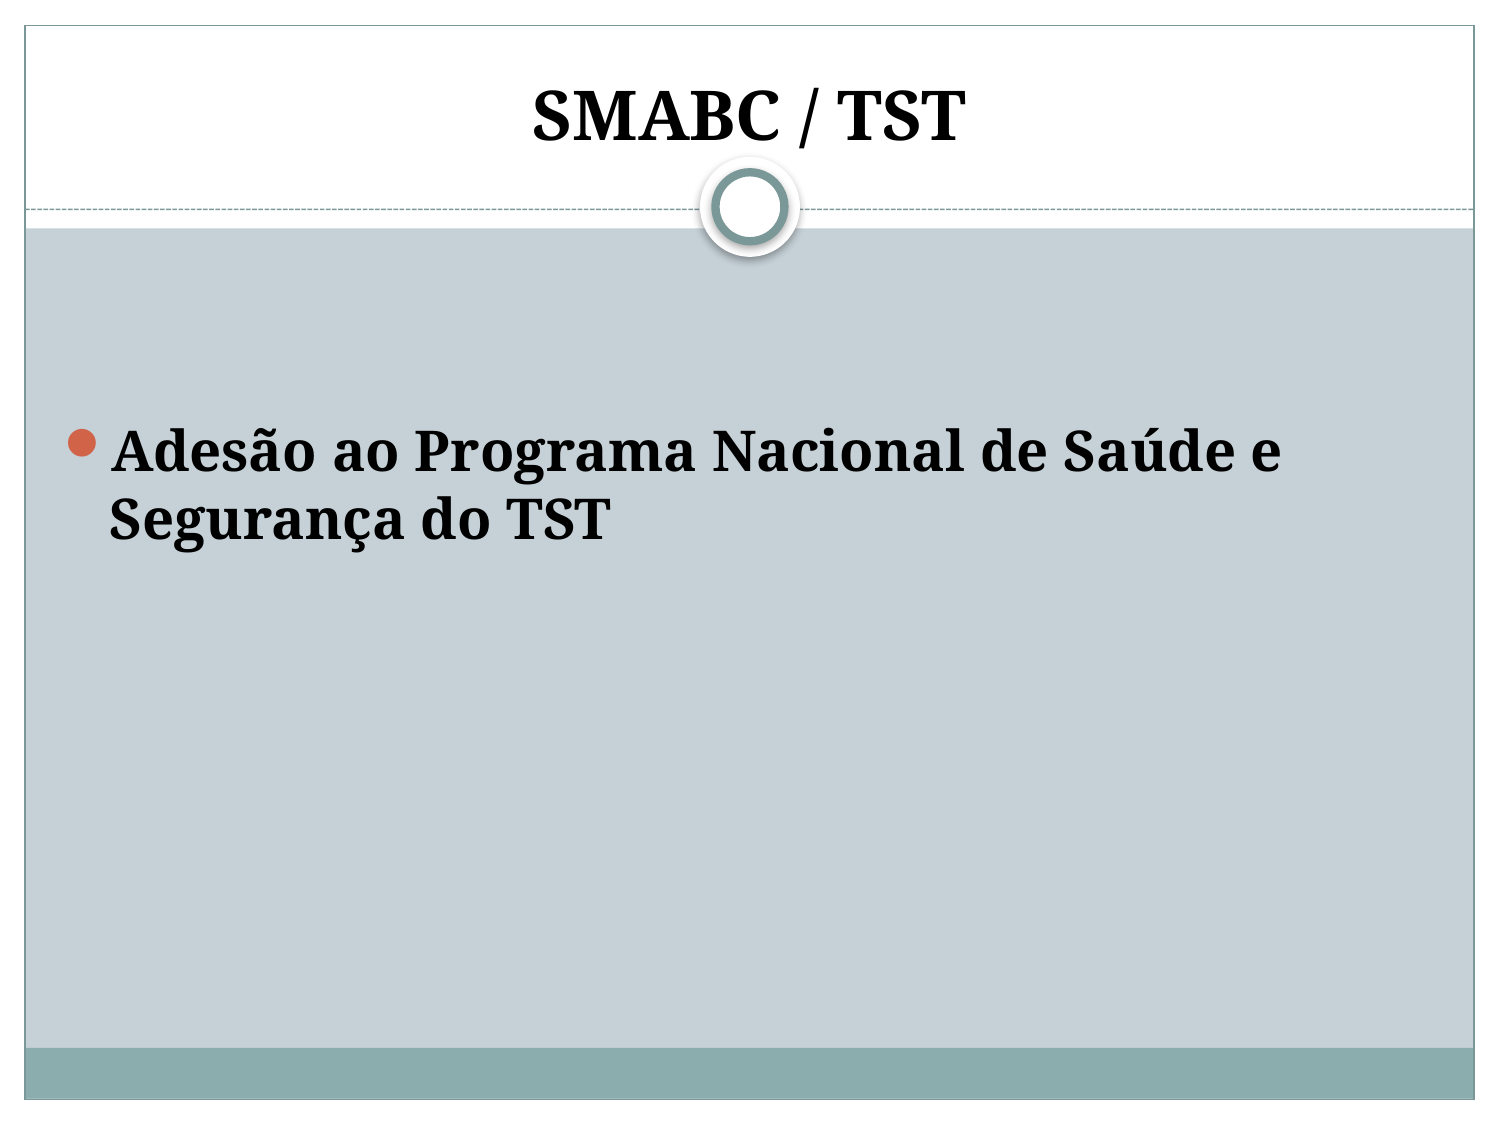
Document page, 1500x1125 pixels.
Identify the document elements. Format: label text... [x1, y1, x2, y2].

list Adesão ao Programa Nacional de Saúde e Segurança do TST [49, 250, 1445, 1001]
title SMABC / TST [49, 37, 1450, 162]
